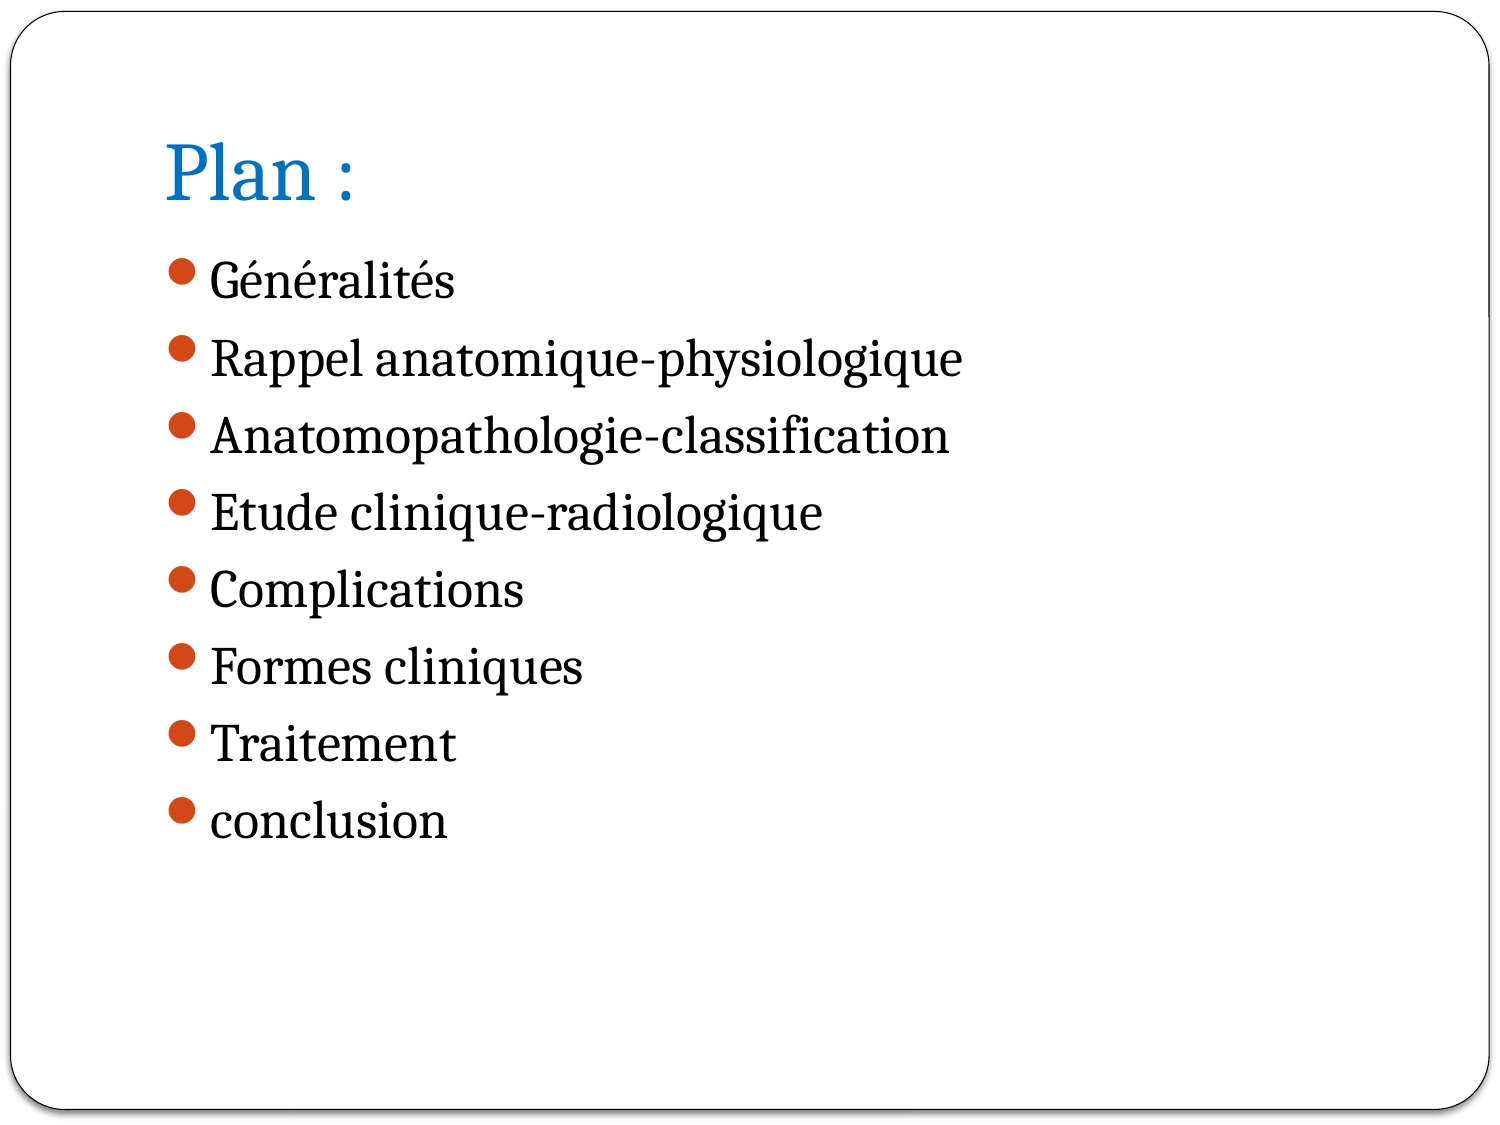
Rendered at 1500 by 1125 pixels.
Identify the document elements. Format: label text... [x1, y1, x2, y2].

list Généralités Rappel anatomique-physiologique Anatomopathologie-classification Etude clinique-radiologique Complications Formes cliniques Traitement conclusion [150, 237, 1425, 988]
title Plan : [150, 45, 1425, 233]
